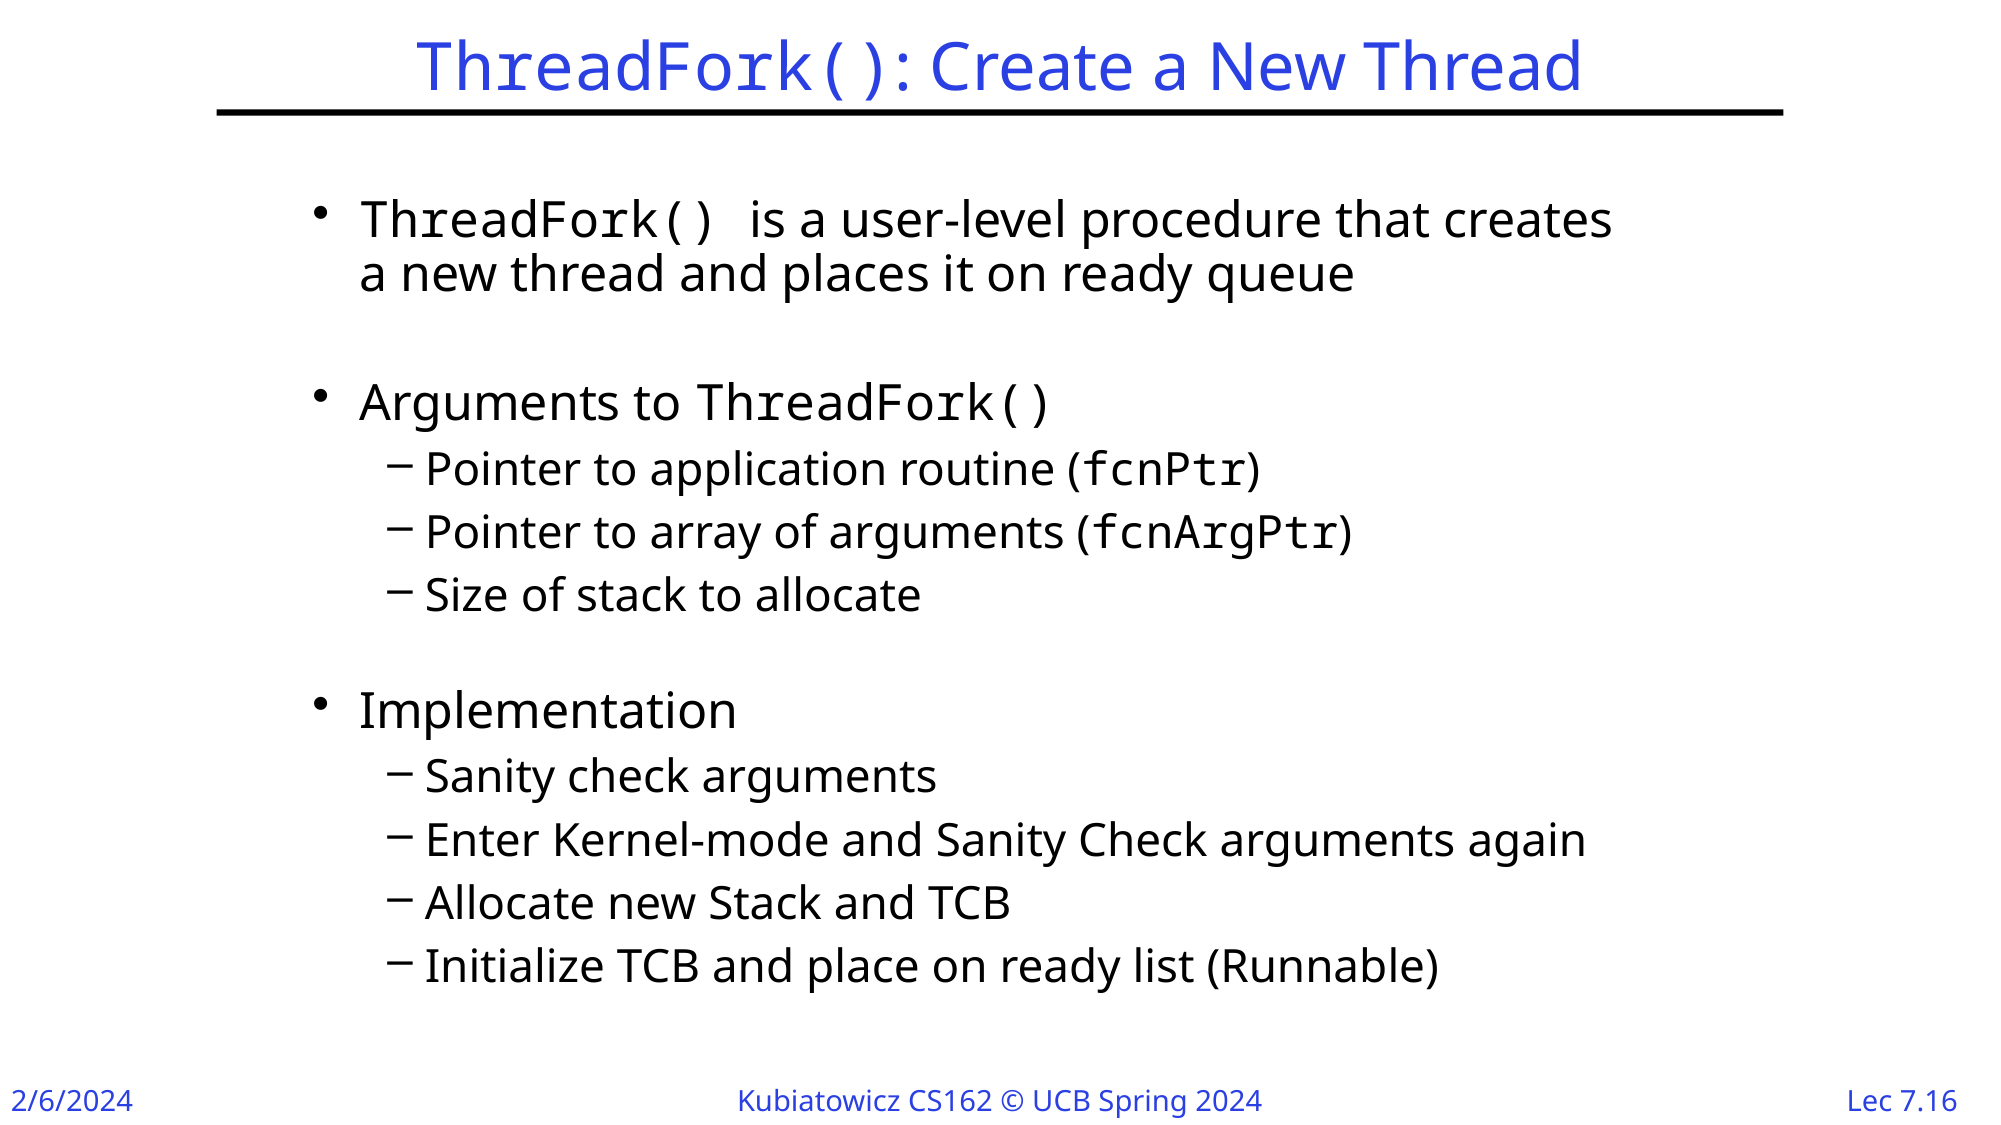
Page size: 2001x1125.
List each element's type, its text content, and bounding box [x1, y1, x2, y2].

list ThreadFork() is a user-level procedure that creates a new thread and places it on ready queue Arguments to ThreadFork() Pointer to application routine (fcnPtr) Pointer to array of arguments (fcnArgPtr) Size of stack to allocate Implementation Sanity check arguments Enter Kernel-mode and Sanity Check arguments again Allocate new Stack and TCB Initialize TCB and place on ready list (Runnable) [297, 187, 1648, 1038]
title ThreadFork(): Create a New Thread [362, 24, 1638, 113]
